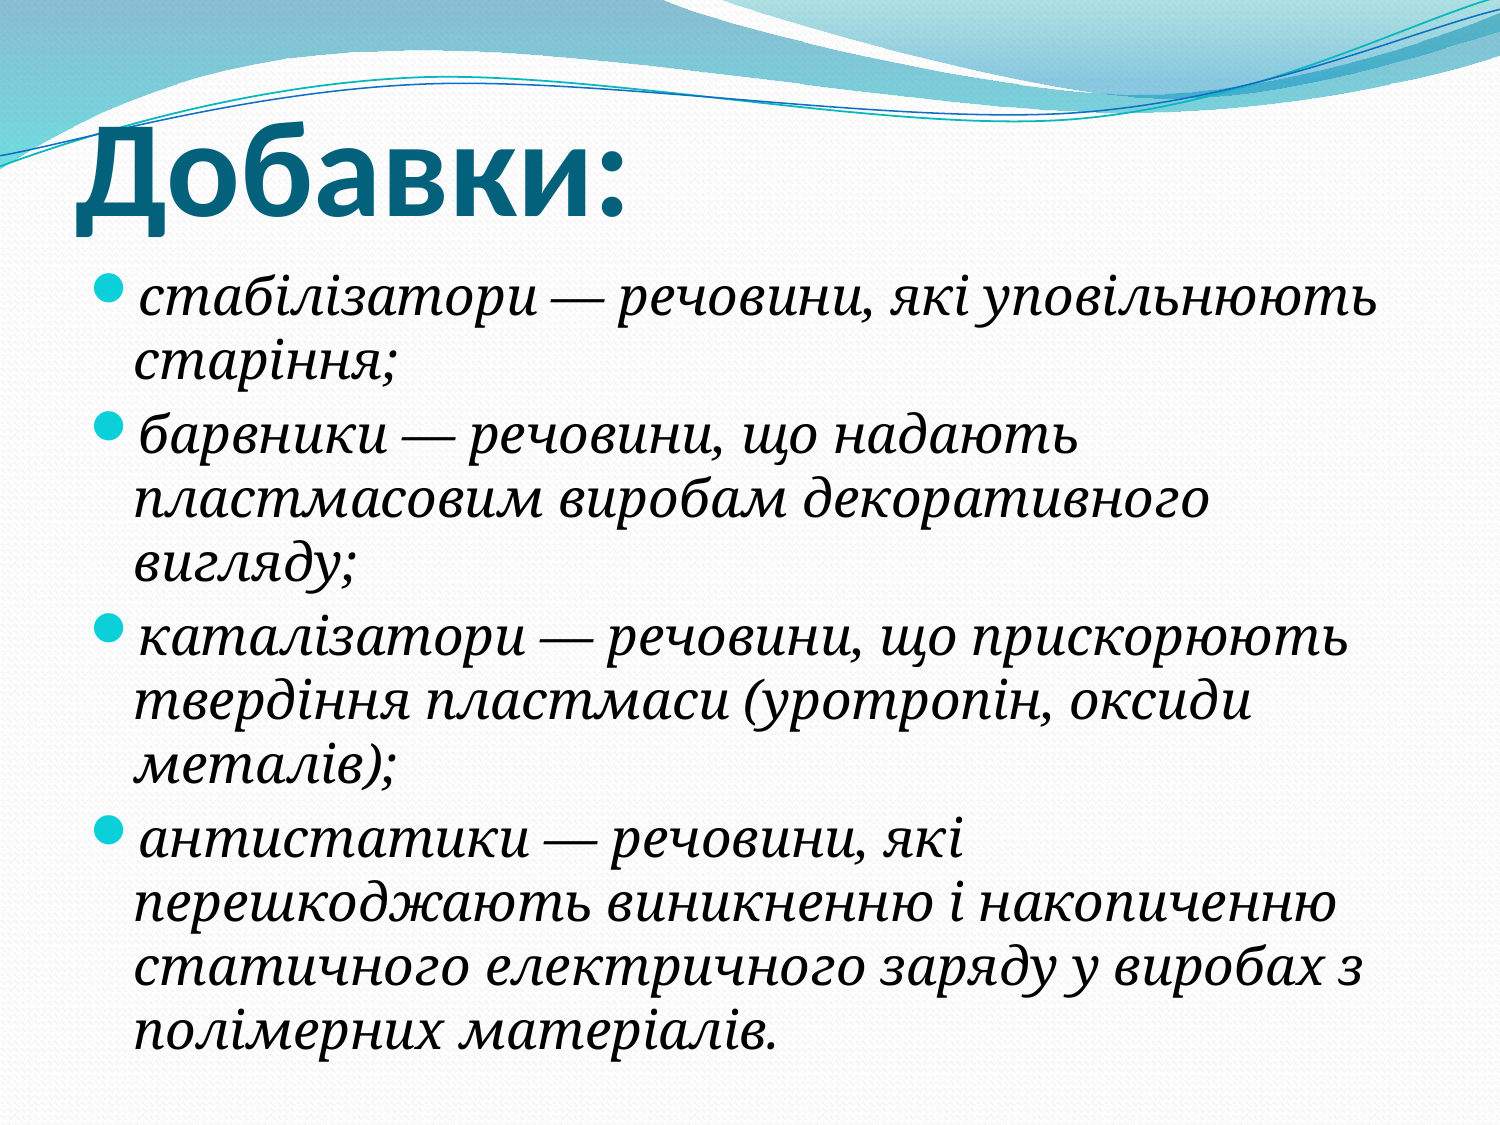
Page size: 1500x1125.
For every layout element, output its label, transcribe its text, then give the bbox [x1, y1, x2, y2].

list стабілізатори — речовини, які уповільнюють старіння; барвники — речовини, що надають пластмасовим виробам декоративного вигляду; каталізатори — речовини, що прискорюють твердіння пластмаси (уротропін, оксиди металів); антистатики — речовини, які перешкоджають виникненню і накопиченню статичного електричного заряду у виробах з полімерних матеріалів. [75, 255, 1425, 1071]
title Добавки: [75, 115, 1425, 244]
